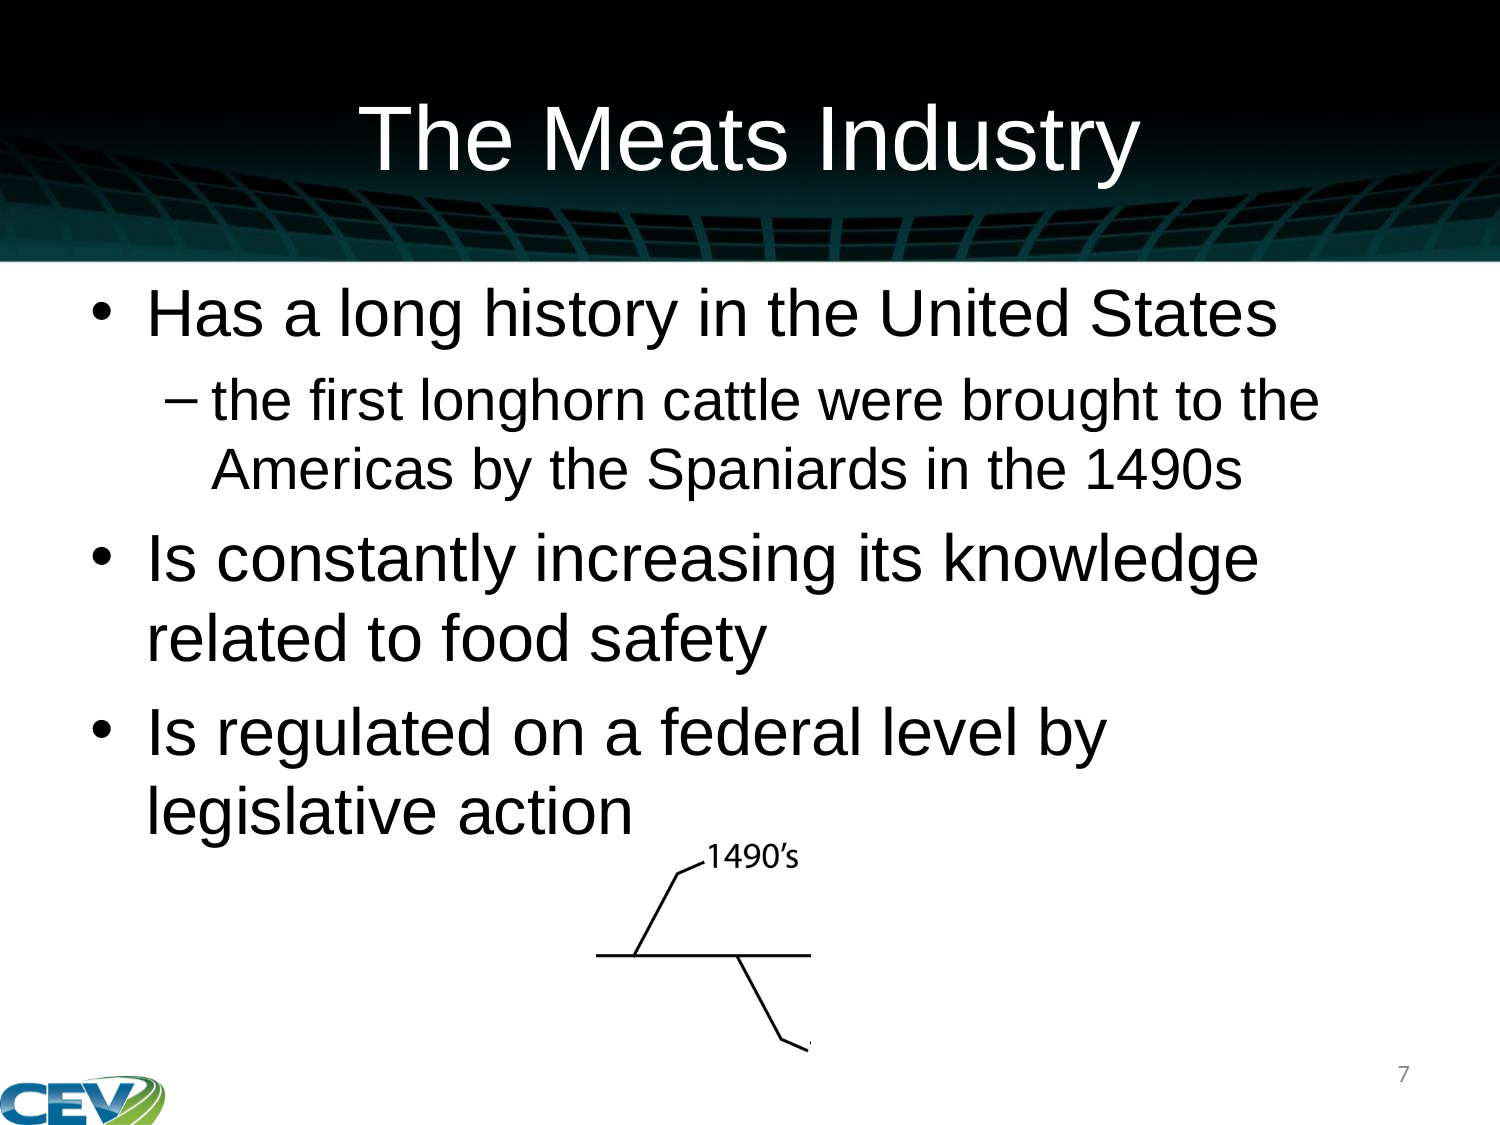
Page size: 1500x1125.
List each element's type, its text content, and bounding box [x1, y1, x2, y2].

slide_number 7 [1074, 1042, 1425, 1103]
list Has a long history in the United States the first longhorn cattle were brought to the Americas by the Spaniards in the 1490s Is constantly increasing its knowledge related to food safety Is regulated on a federal level by legislative action [75, 262, 1425, 1005]
title The Meats Industry [75, 45, 1425, 233]
picture [0, 0, 1500, 1125]
